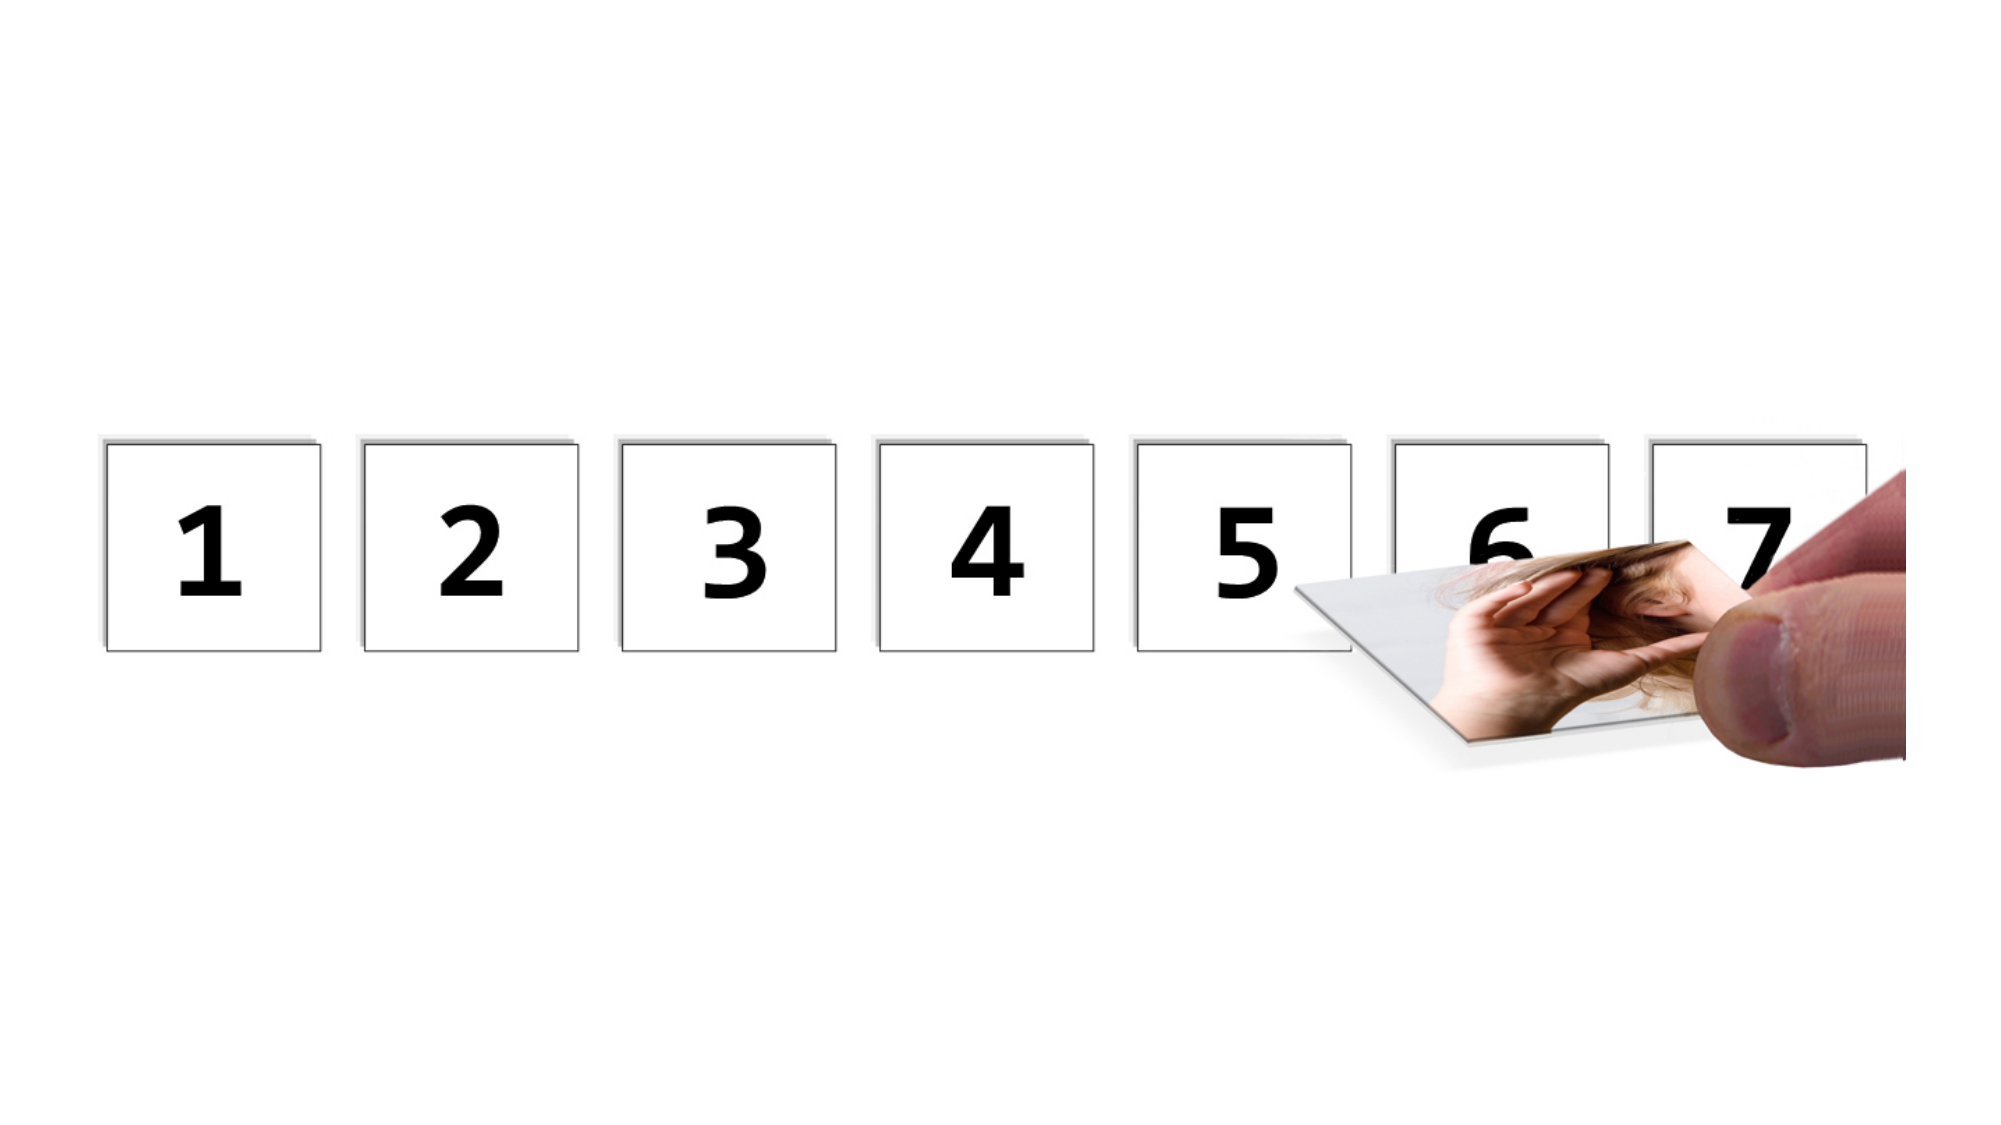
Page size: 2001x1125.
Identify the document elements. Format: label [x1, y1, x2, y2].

picture [76, 334, 1906, 791]
